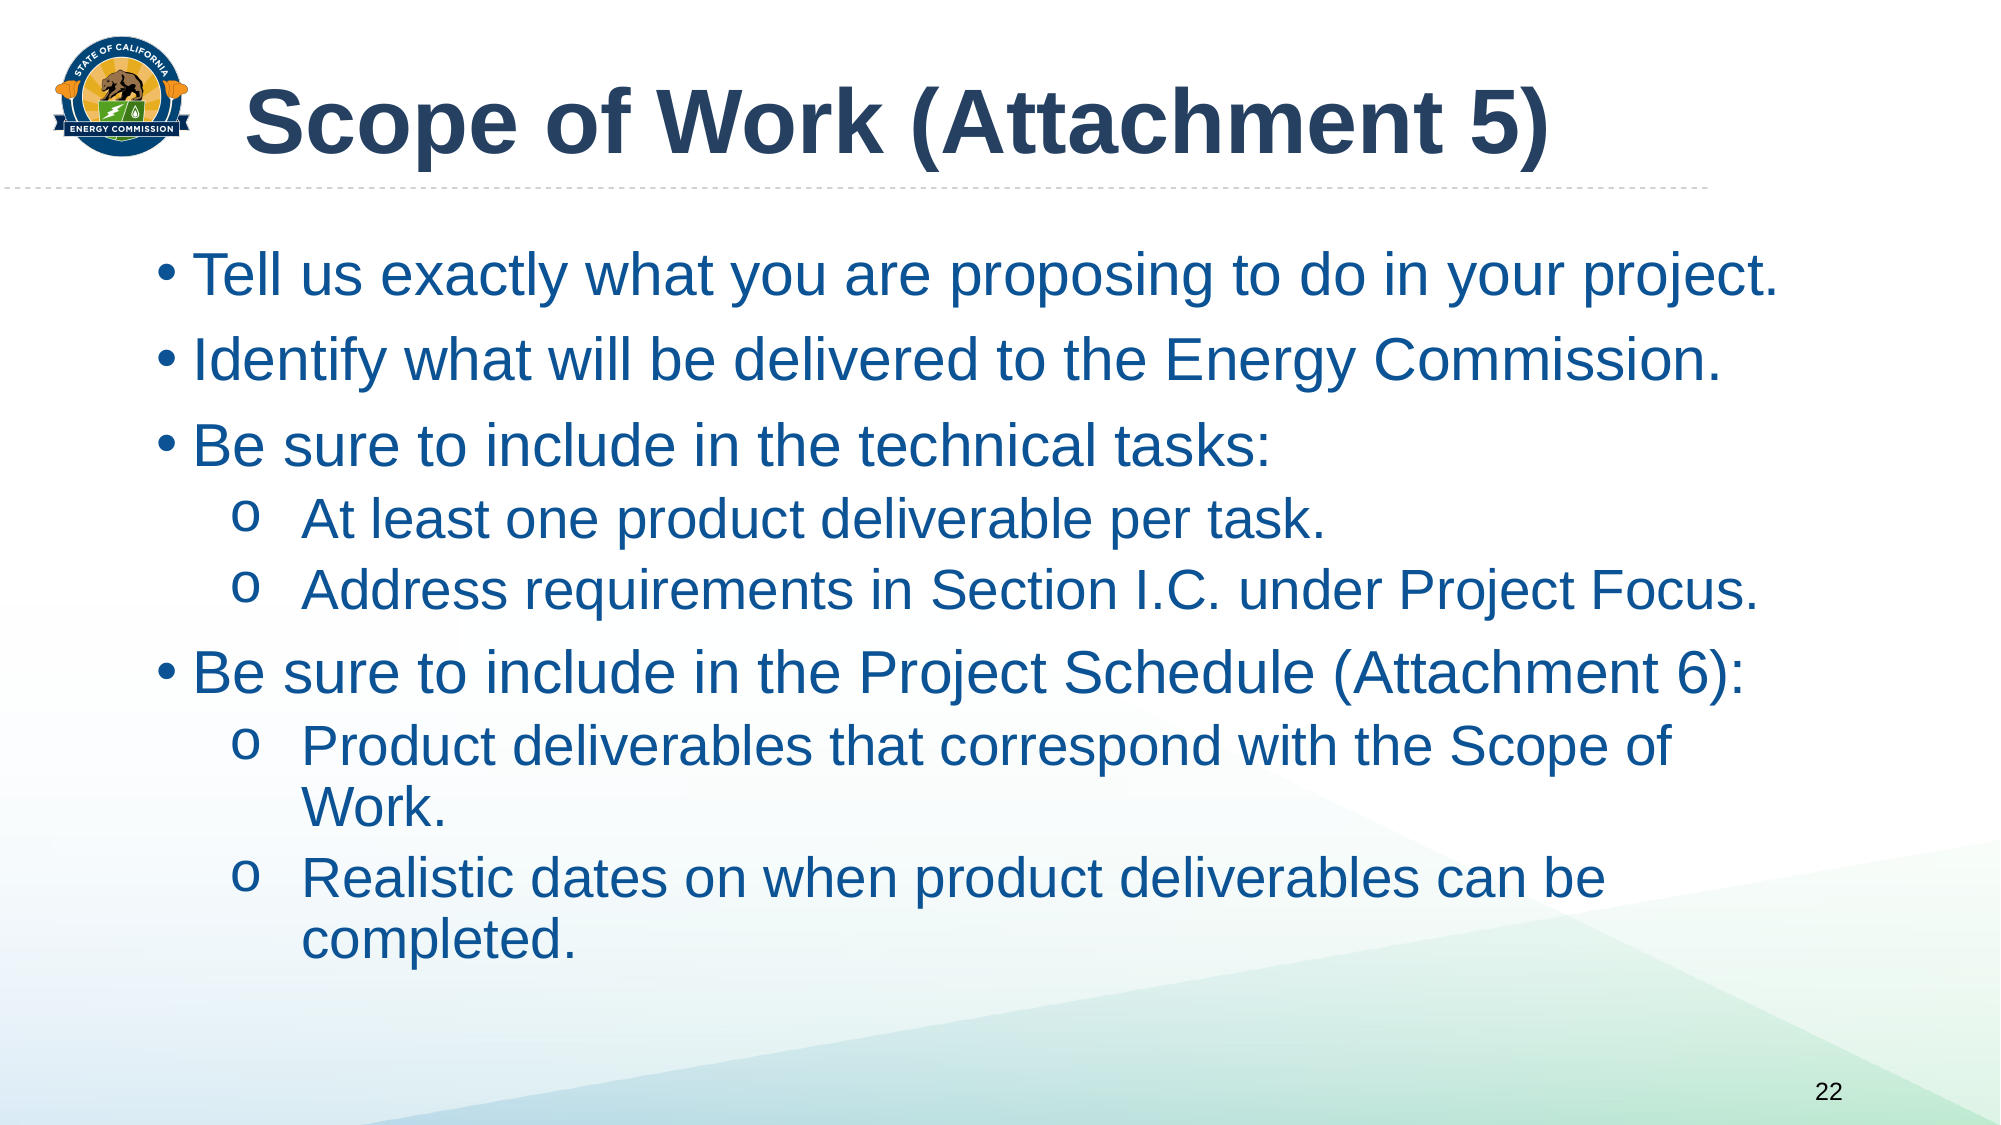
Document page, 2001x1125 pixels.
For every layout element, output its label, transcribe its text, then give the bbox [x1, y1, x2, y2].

picture [0, 0, 2001, 1125]
list Tell us exactly what you are proposing to do in your project. Identify what will be delivered to the Energy Commission. Be sure to include in the technical tasks: At least one product deliverable per task. Address requirements in Section I.C. under Project Focus. Be sure to include in the Project Schedule (Attachment 6): Product deliverables that correspond with the Scope of Work. Realistic dates on when product deliverables can be completed. [141, 235, 1838, 1032]
title Scope of Work (Attachment 5) [229, 38, 1863, 210]
slide_number 22 [1562, 1060, 1859, 1121]
